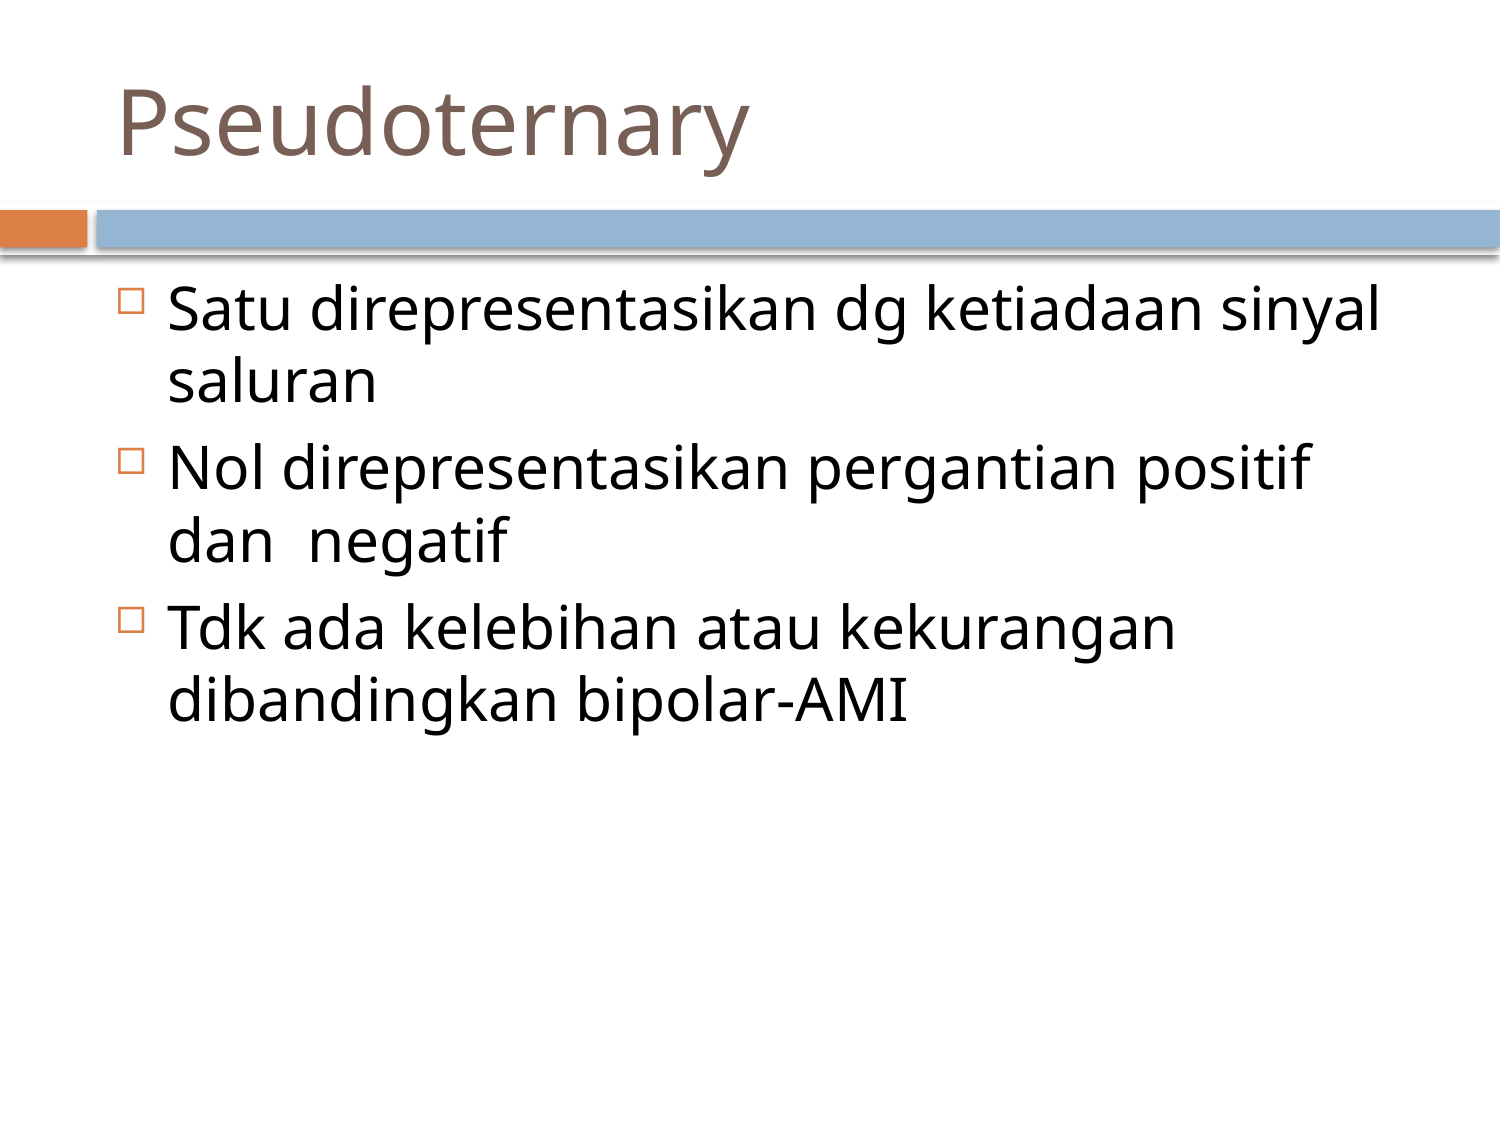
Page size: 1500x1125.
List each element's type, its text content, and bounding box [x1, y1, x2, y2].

title Pseudoternary [100, 37, 1438, 200]
list Satu direpresentasikan dg ketiadaan sinyal saluran Nol direpresentasikan pergantian positif dan negatif Tdk ada kelebihan atau kekurangan dibandingkan bipolar-AMI [100, 262, 1438, 1005]
